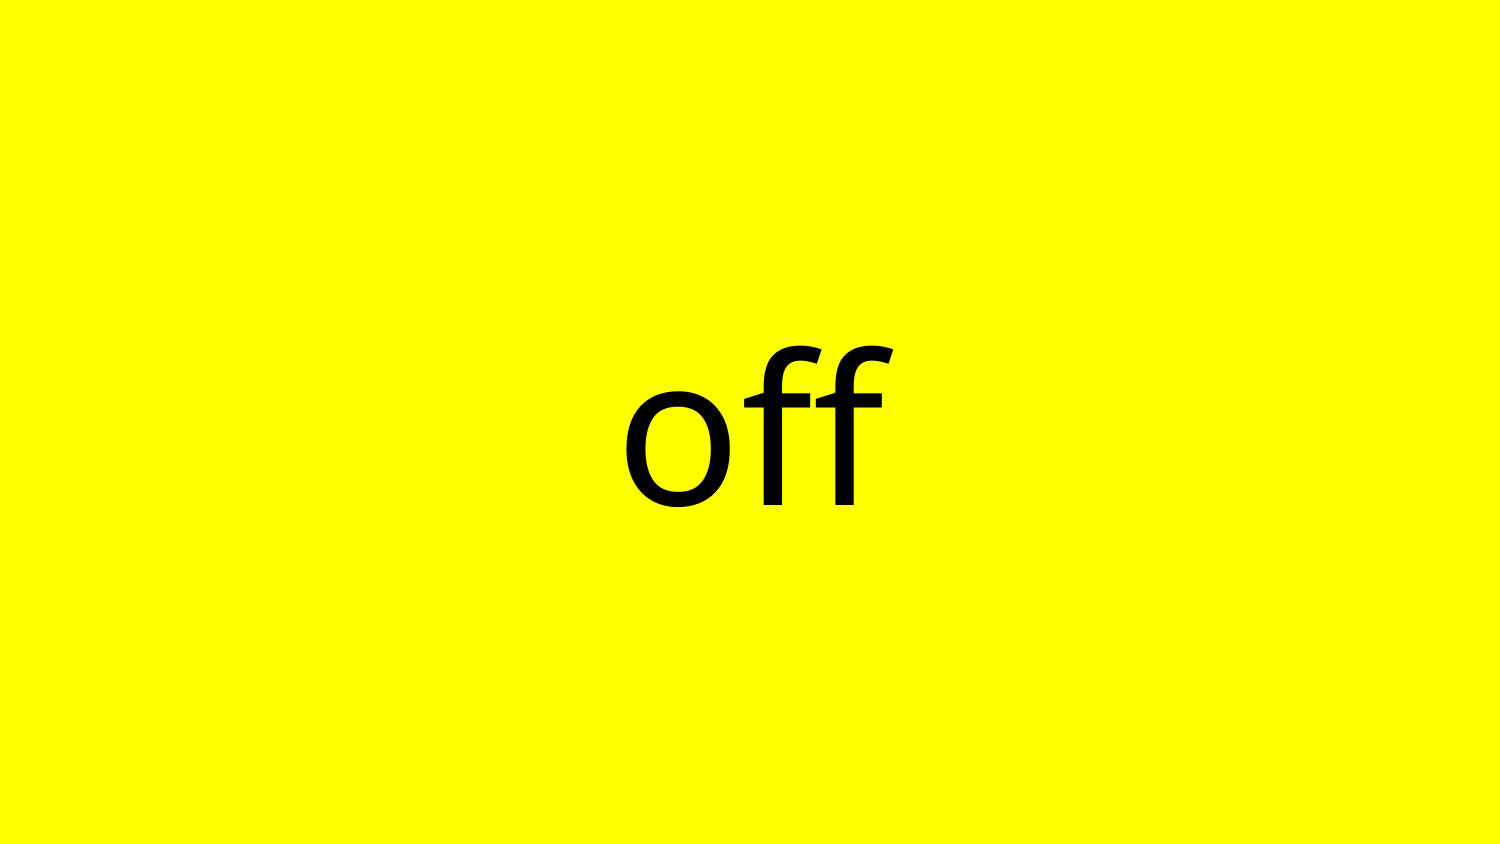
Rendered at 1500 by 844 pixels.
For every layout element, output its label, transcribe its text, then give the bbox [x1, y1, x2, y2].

title off [51, 352, 1449, 491]
